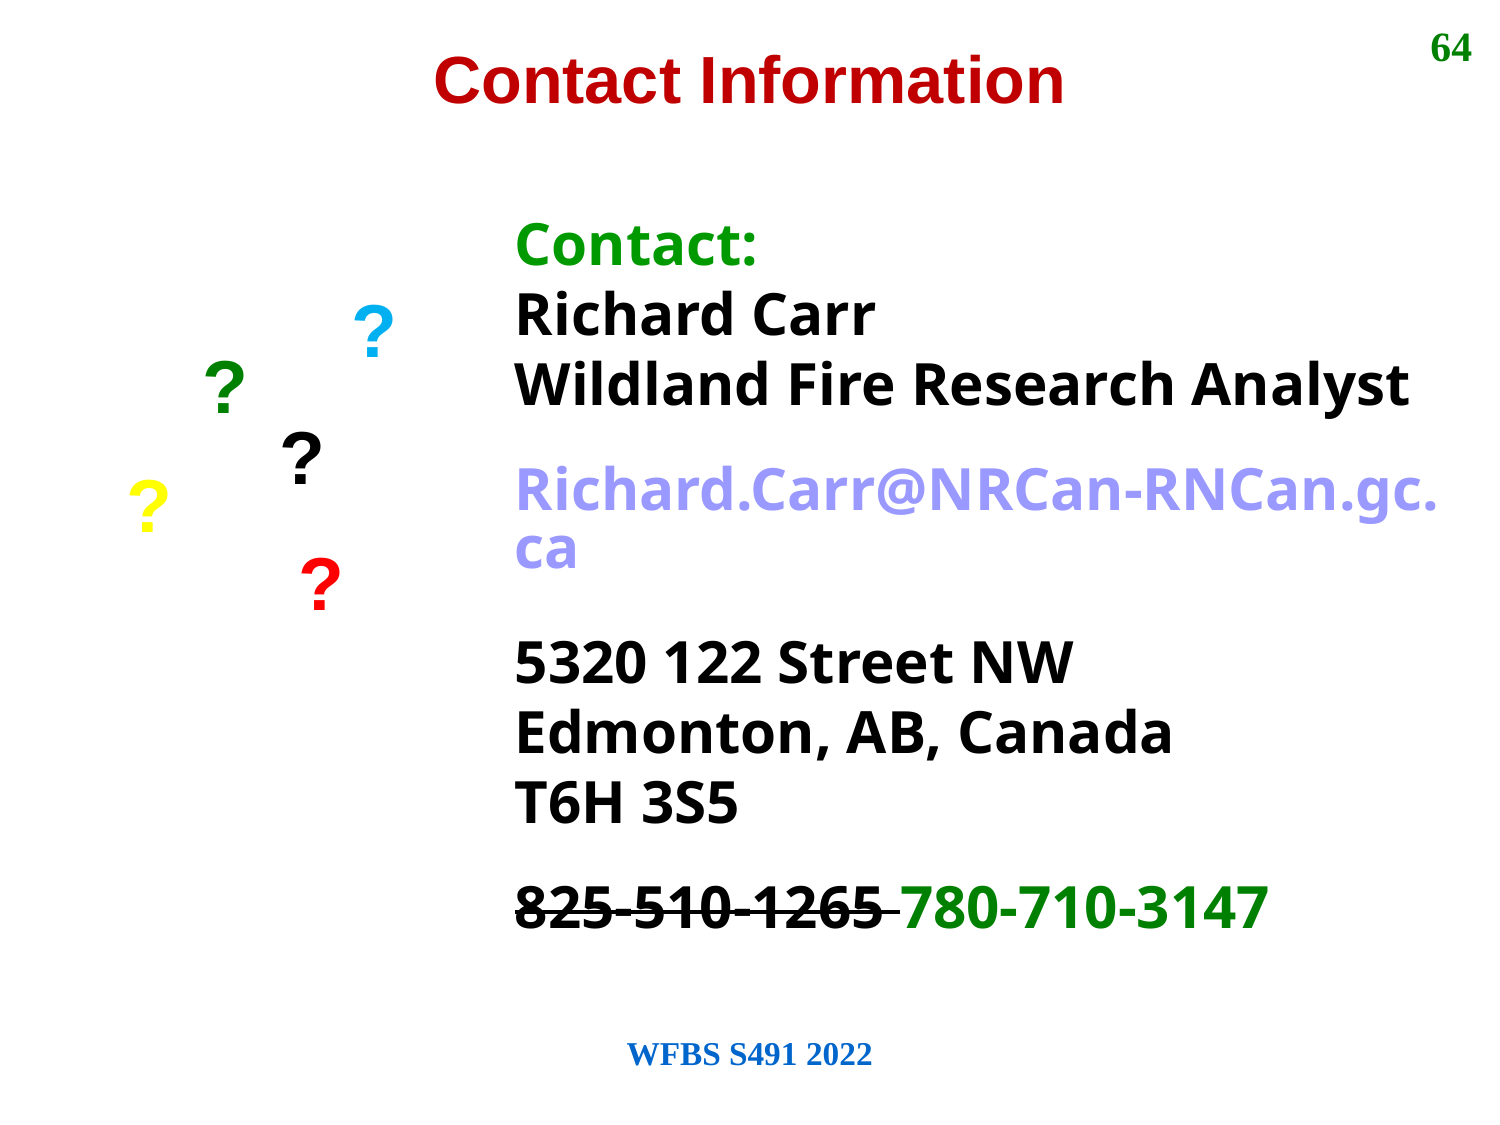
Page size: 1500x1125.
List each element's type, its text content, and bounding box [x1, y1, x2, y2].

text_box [110, 274, 413, 635]
footer WFBS S491 2022 [512, 1025, 988, 1100]
slide_number 64 [1412, 12, 1488, 88]
text_box Contact: Richard Carr Wildland Fire Research Analyst Richard.Carr@NRCan-RNCan.gc.ca 5320 122 Street NW Edmonton, AB, Canada T6H 3S5 825-510-1265 780-710-3147 [499, 200, 1463, 925]
text_box Contact Information [24, 29, 1475, 125]
